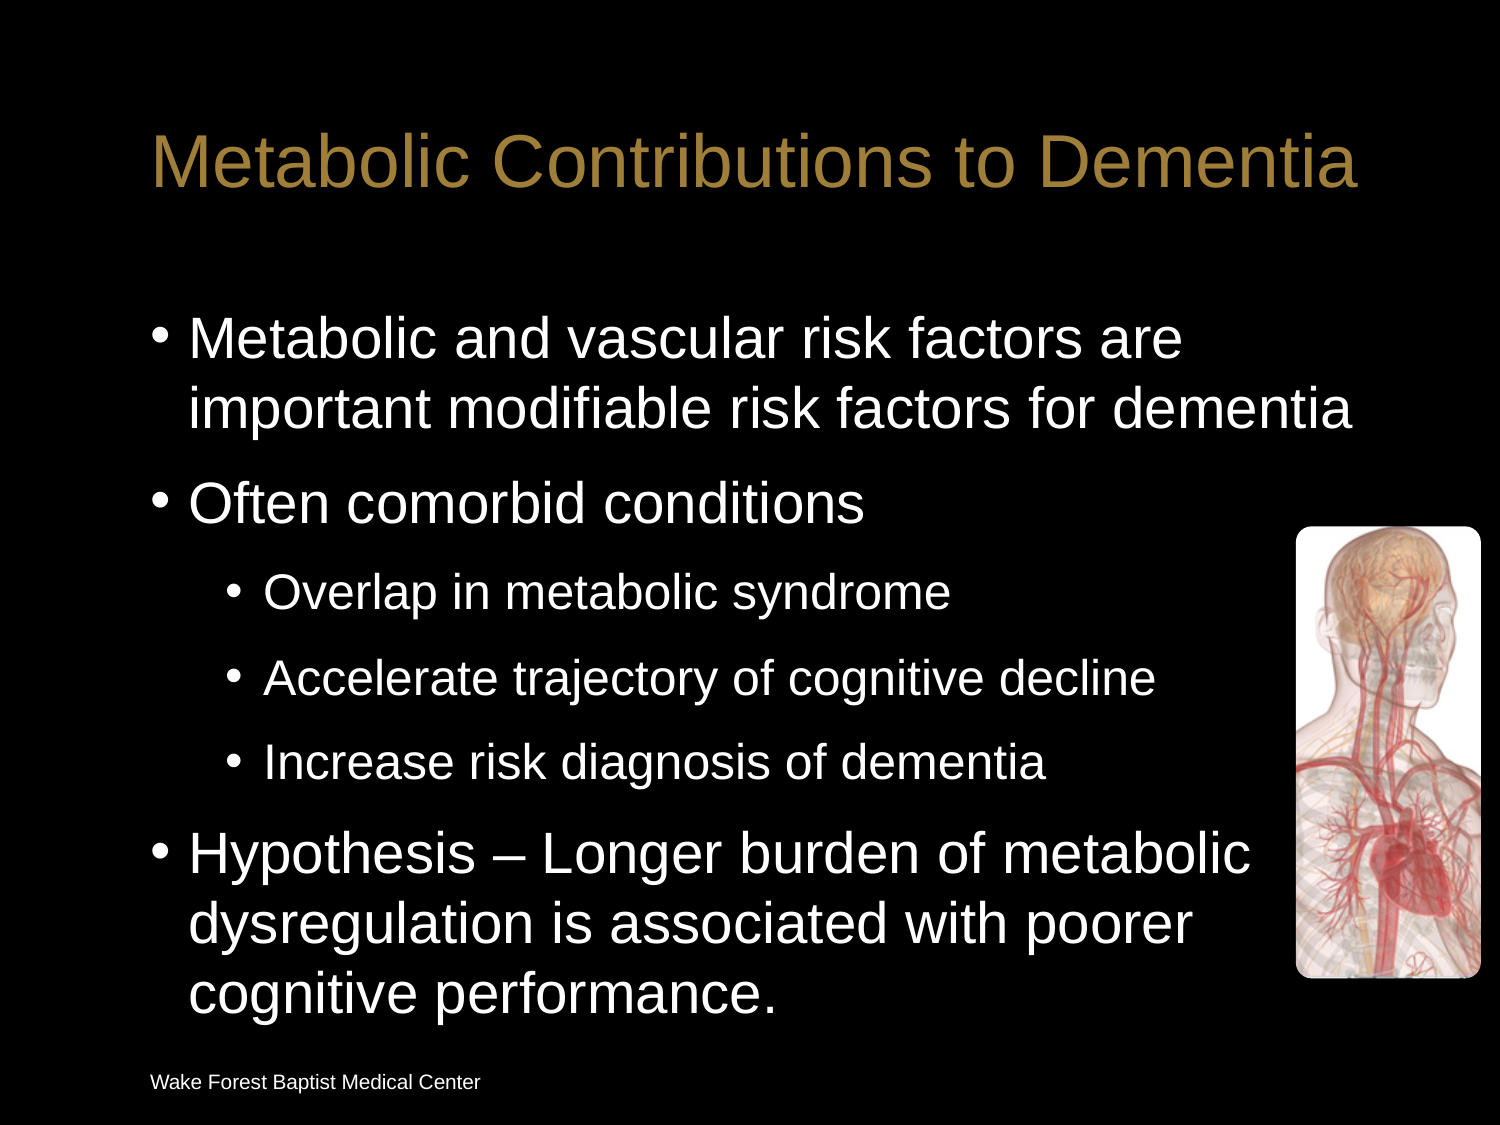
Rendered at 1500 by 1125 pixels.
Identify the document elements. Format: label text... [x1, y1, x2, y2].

title Metabolic Contributions to Dementia [150, 112, 1425, 204]
list Metabolic and vascular risk factors are important modifiable risk factors for dementia Often comorbid conditions Overlap in metabolic syndrome Accelerate trajectory of cognitive decline Increase risk diagnosis of dementia Hypothesis – Longer burden of metabolic dysregulation is associated with poorer cognitive performance. [150, 299, 1359, 1125]
picture [1295, 526, 1482, 979]
